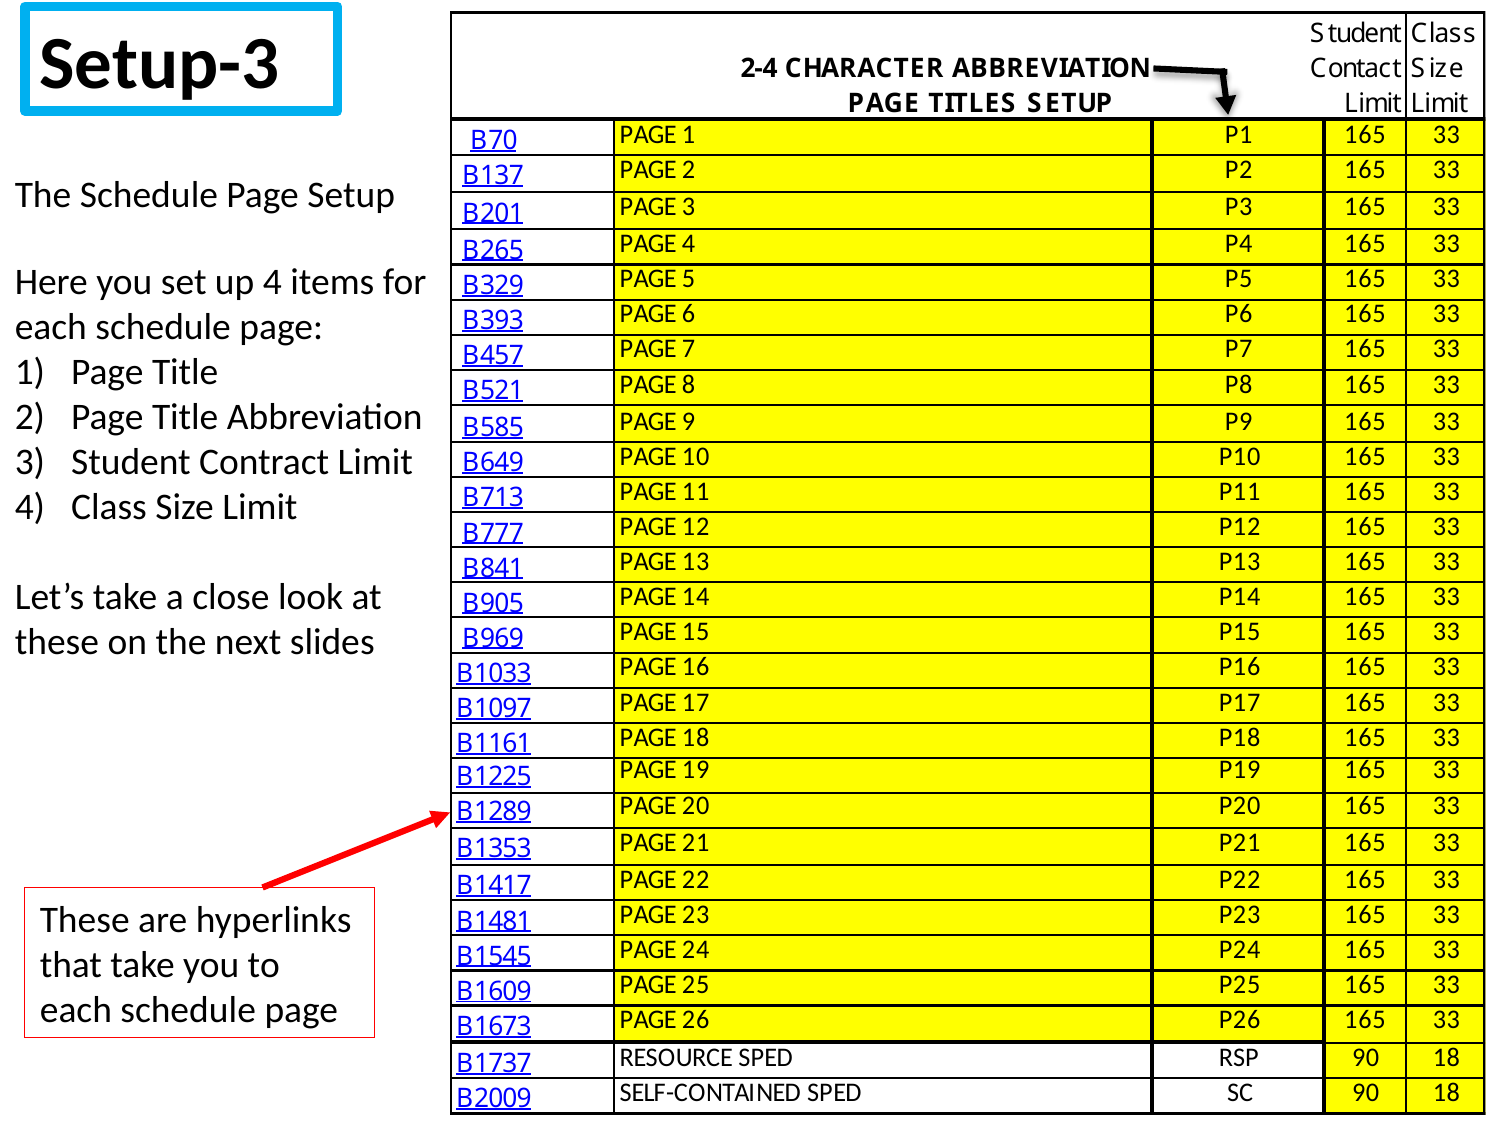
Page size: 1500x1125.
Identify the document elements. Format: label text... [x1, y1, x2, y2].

text_box Here you set up 4 items for each schedule page: Page Title Page Title Abbreviation Student Contract Limit Class Size Limit Let’s take a close look at these on the next slides [0, 249, 444, 670]
text_box The Schedule Page Setup [0, 162, 430, 223]
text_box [262, 812, 451, 888]
text_box Setup-3 [24, 6, 338, 112]
text_box These are hyperlinks that take you to each schedule page [24, 887, 375, 1038]
picture [449, 11, 1488, 1117]
